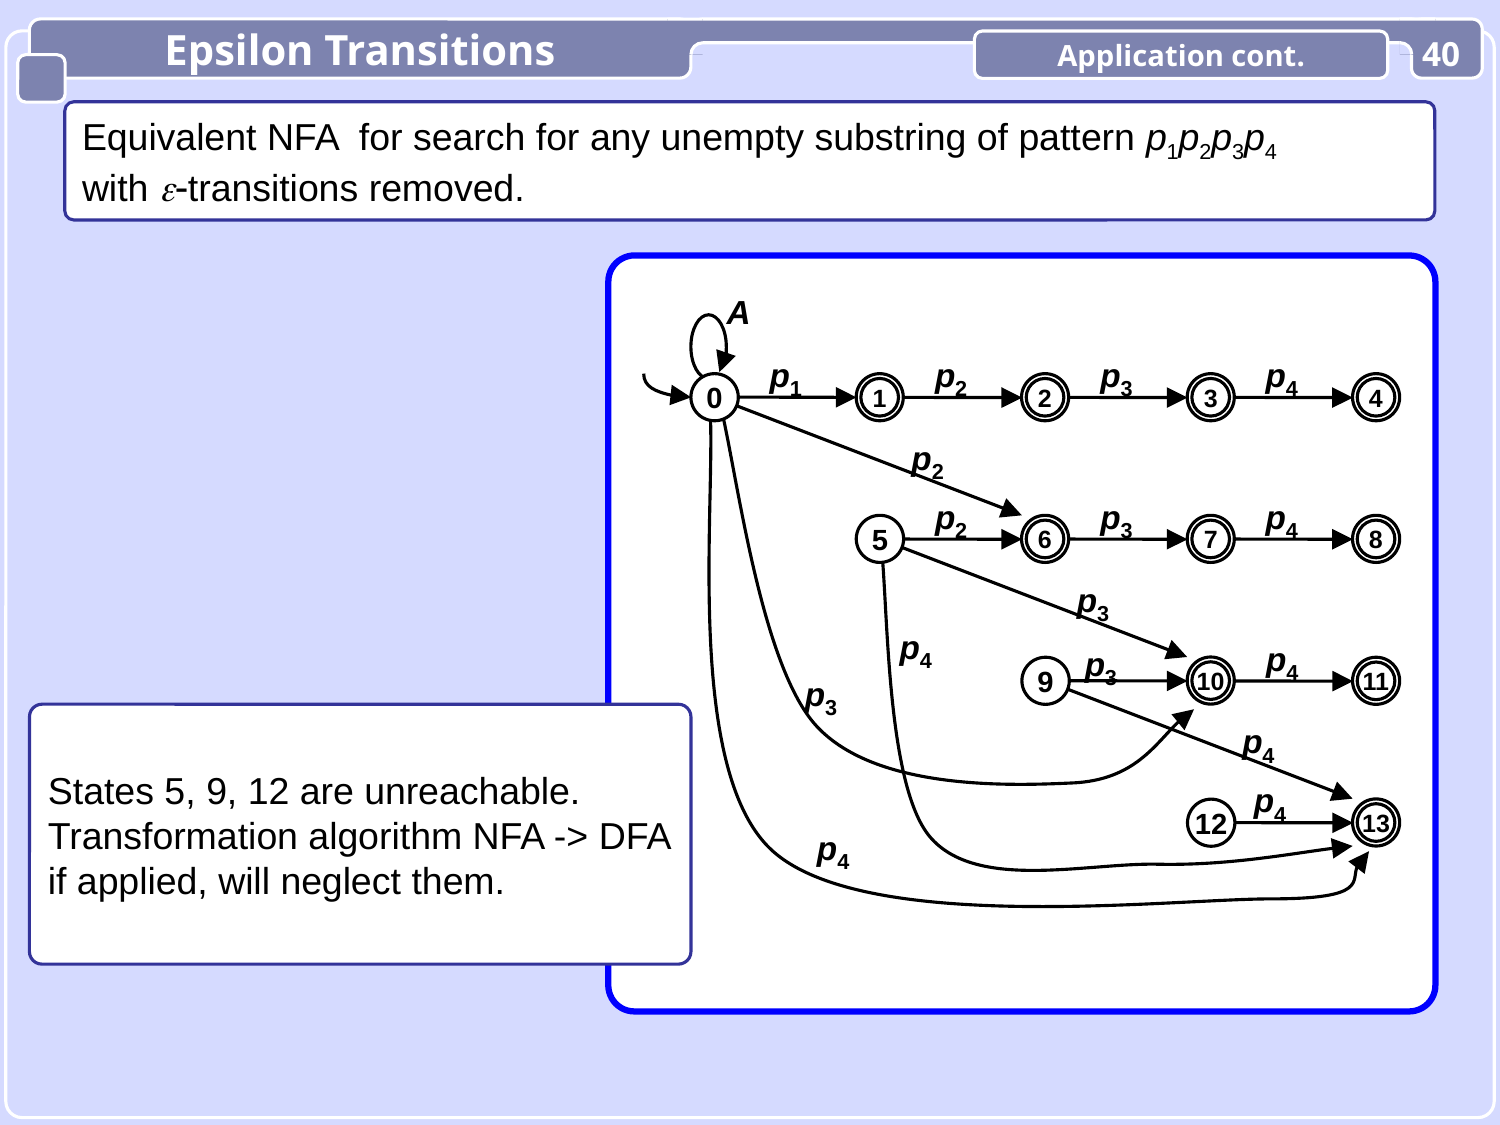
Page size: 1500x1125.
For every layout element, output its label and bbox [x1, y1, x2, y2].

text_box [5, 18, 1495, 1118]
